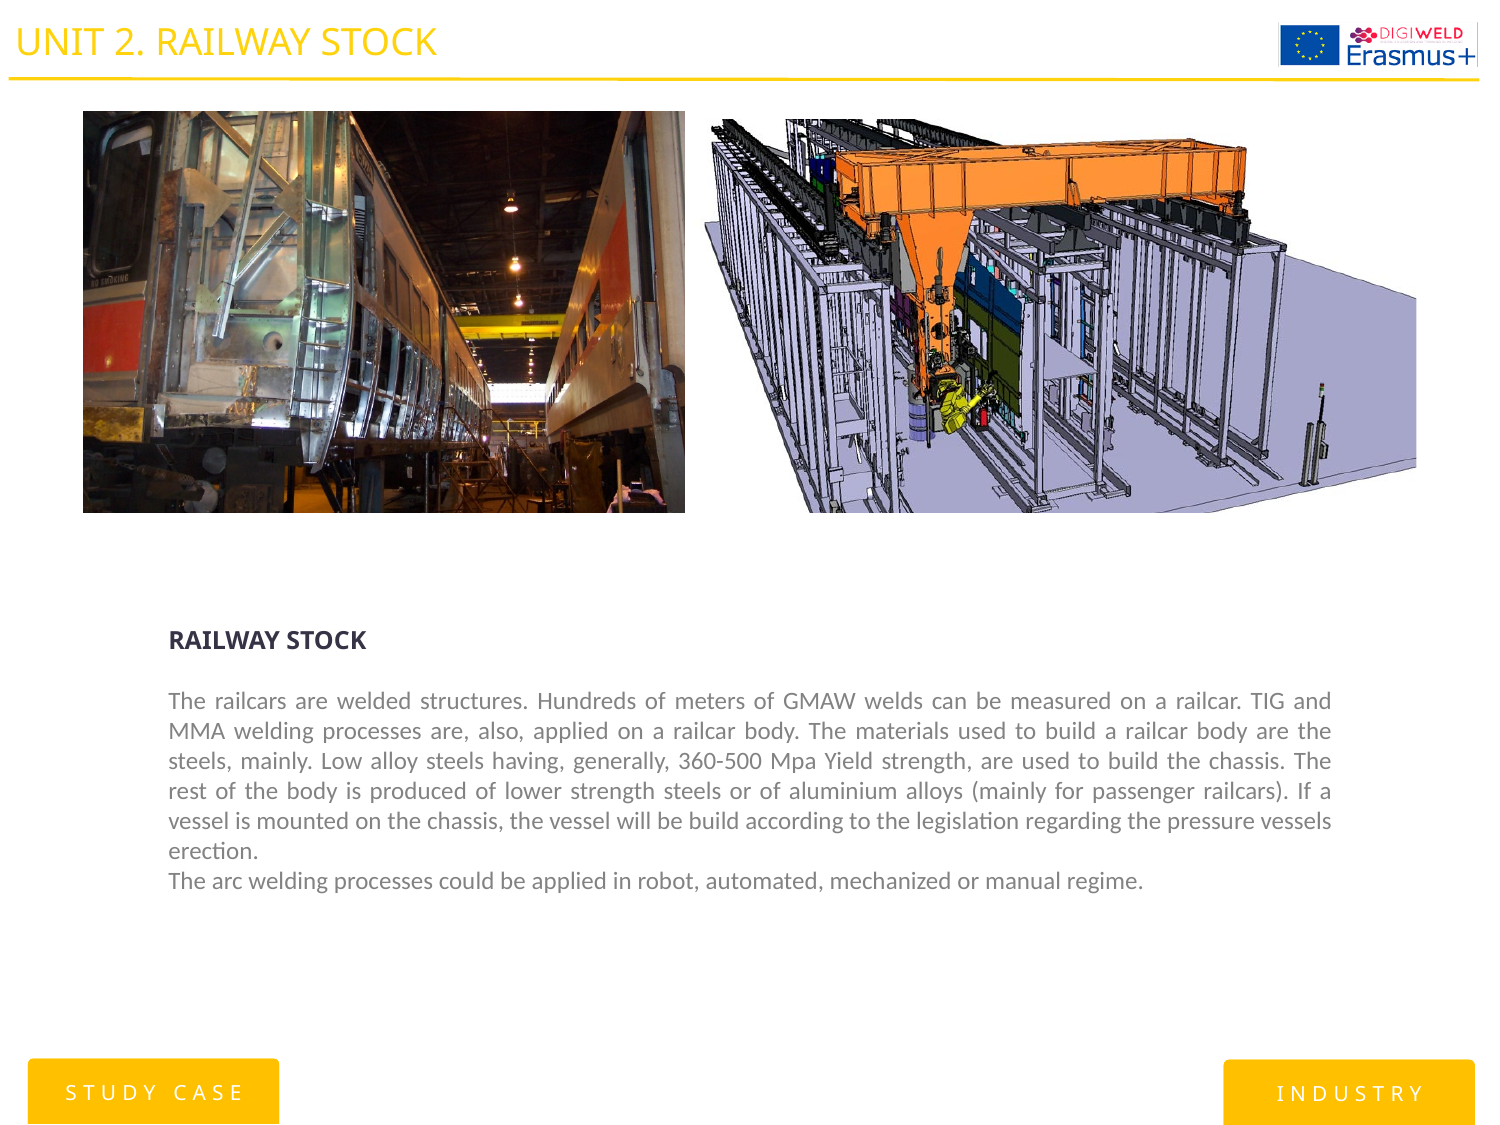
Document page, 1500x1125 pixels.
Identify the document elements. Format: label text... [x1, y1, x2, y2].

picture [1133, 21, 1480, 67]
text_box INDUSTRY [1222, 1057, 1476, 1125]
title UNIT 2. Railway stock [0, 10, 602, 77]
picture [83, 111, 685, 513]
text_box RAILWAY STOCK The railcars are welded structures. Hundreds of meters of GMAW welds can be measured on a railcar. TIG and MMA welding processes are, also, applied on a railcar body. The materials used to build a railcar body are the steels, mainly. Low alloy steels having, generally, 360-500 Mpa Yield strength, are used to build the chassis. The rest of the body is produced of lower strength steels or of aluminium alloys (mainly for passenger railcars). If a vessel is mounted on the chassis, the vessel will be build according to the legislation regarding the pressure vessels erection. The arc welding processes could be applied in robot, automated, mechanized or manual regime. [153, 617, 1350, 1007]
text_box STUDY CASE [26, 1056, 281, 1125]
picture [687, 119, 1417, 513]
